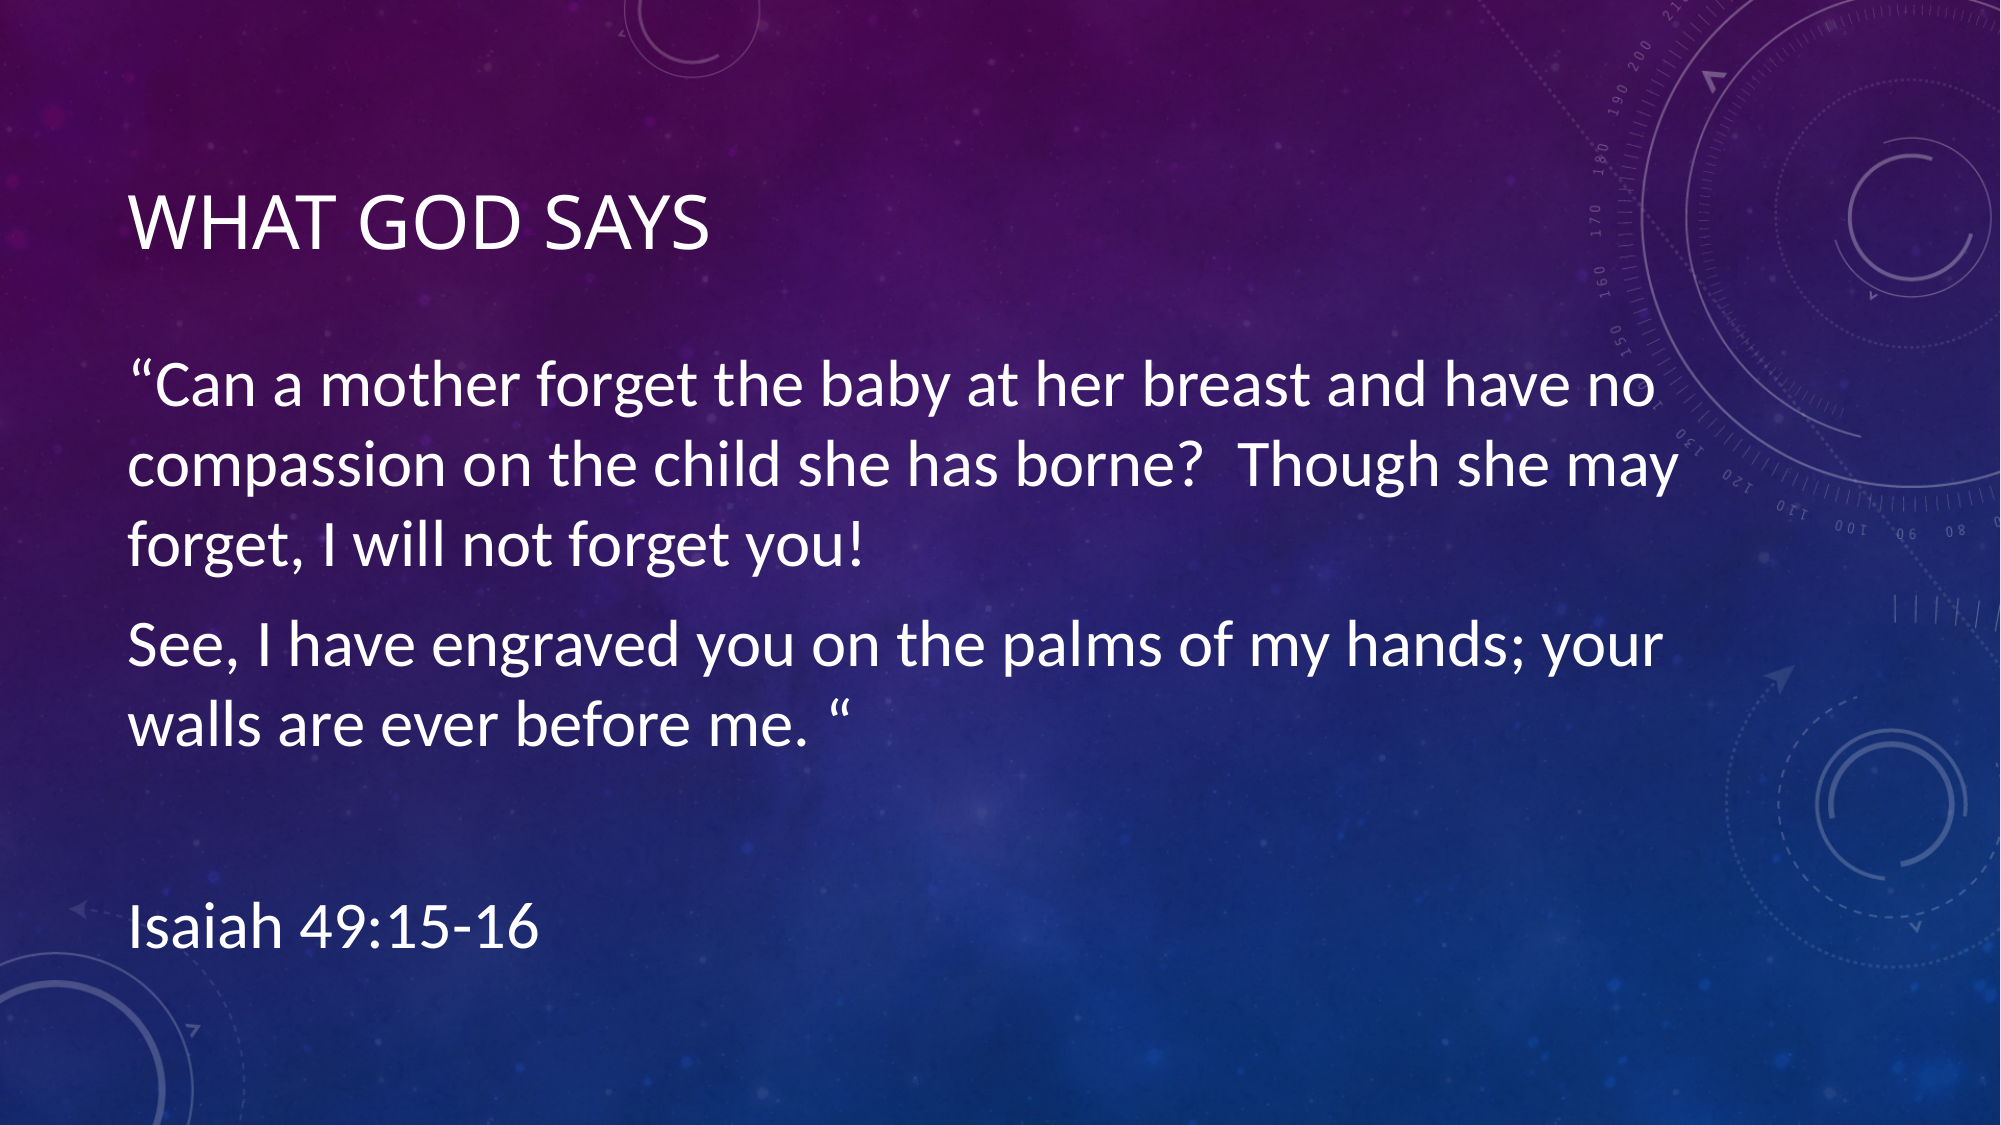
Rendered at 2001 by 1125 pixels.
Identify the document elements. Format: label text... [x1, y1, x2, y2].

title What god says [112, 99, 1775, 339]
picture [0, 0, 2001, 1125]
list “Can a mother forget the baby at her breast and have no compassion on the child she has borne? Though she may forget, I will not forget you! See, I have engraved you on the palms of my hands; your walls are ever before me. “ Isaiah 49:15-16 [112, 351, 1775, 950]
